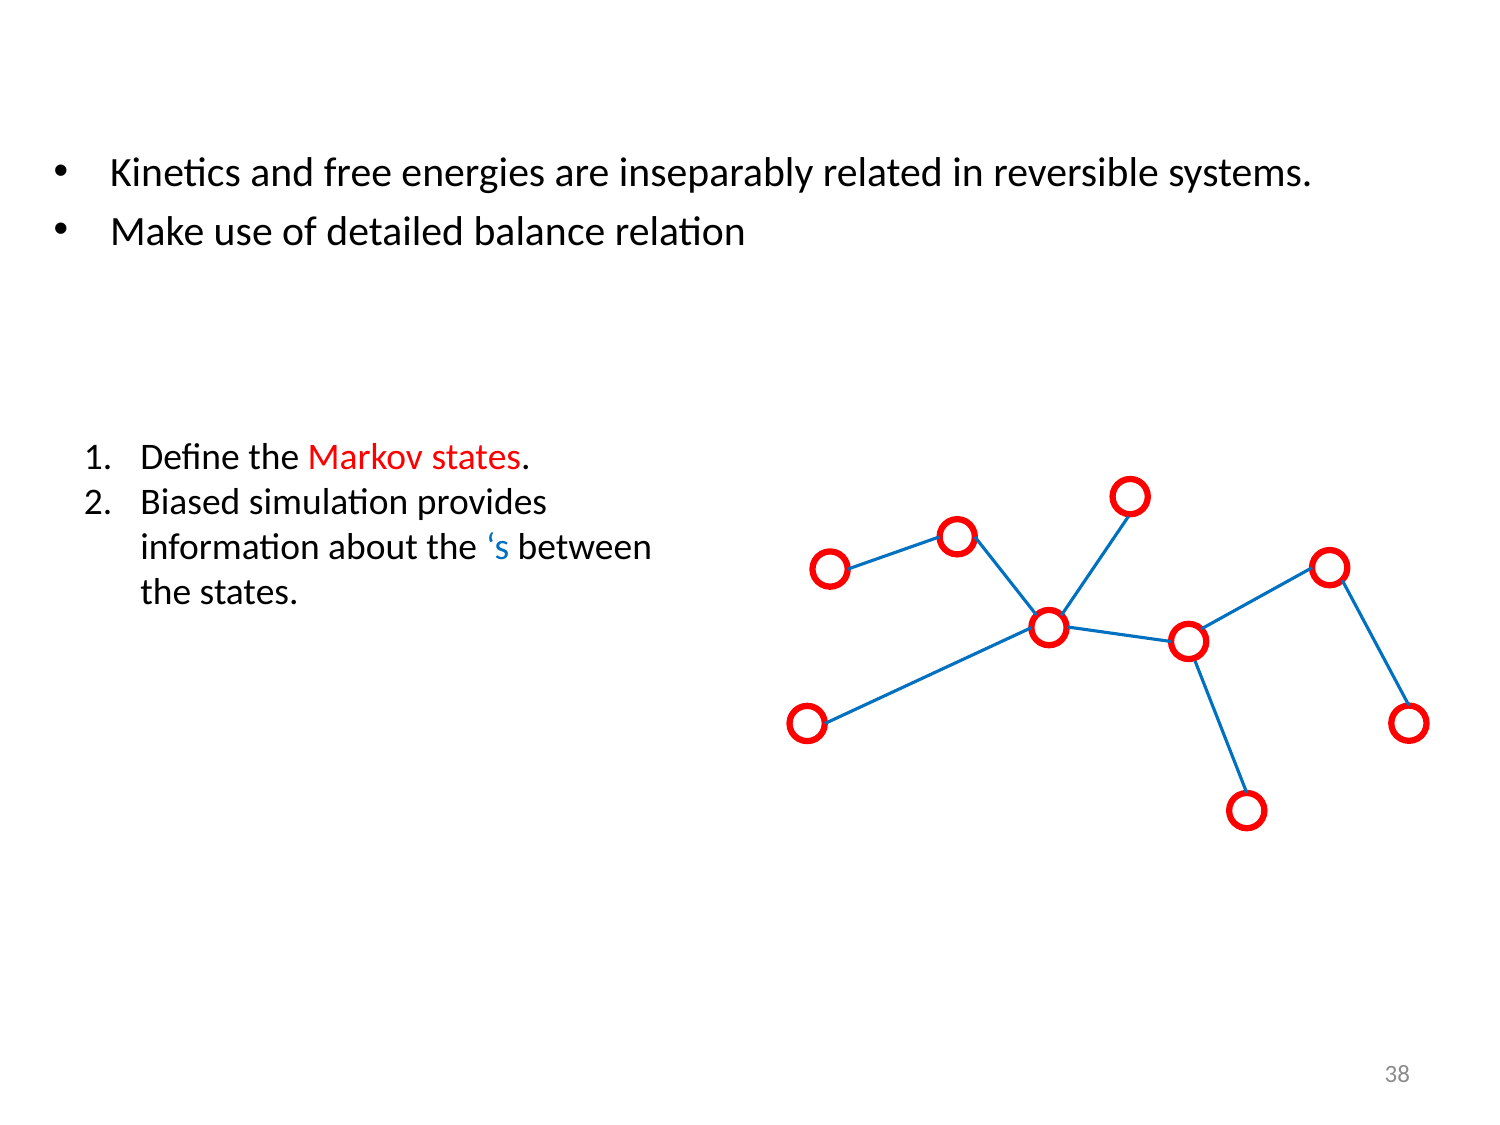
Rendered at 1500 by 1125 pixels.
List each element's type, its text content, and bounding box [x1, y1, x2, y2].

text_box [847, 536, 940, 570]
text_box [1110, 476, 1150, 517]
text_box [1067, 626, 1172, 642]
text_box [824, 627, 1032, 724]
text_box [1170, 621, 1209, 662]
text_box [1061, 516, 1129, 616]
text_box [1194, 660, 1247, 794]
slide_number 38 [1074, 1042, 1425, 1103]
text_box [787, 703, 826, 744]
text_box [810, 549, 849, 589]
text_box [1341, 579, 1410, 706]
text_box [974, 536, 1037, 616]
text_box [937, 517, 977, 557]
text_box [1389, 704, 1429, 743]
text_box [1029, 607, 1069, 648]
text_box [1310, 547, 1350, 588]
text_box [1227, 791, 1267, 831]
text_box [1200, 567, 1313, 630]
